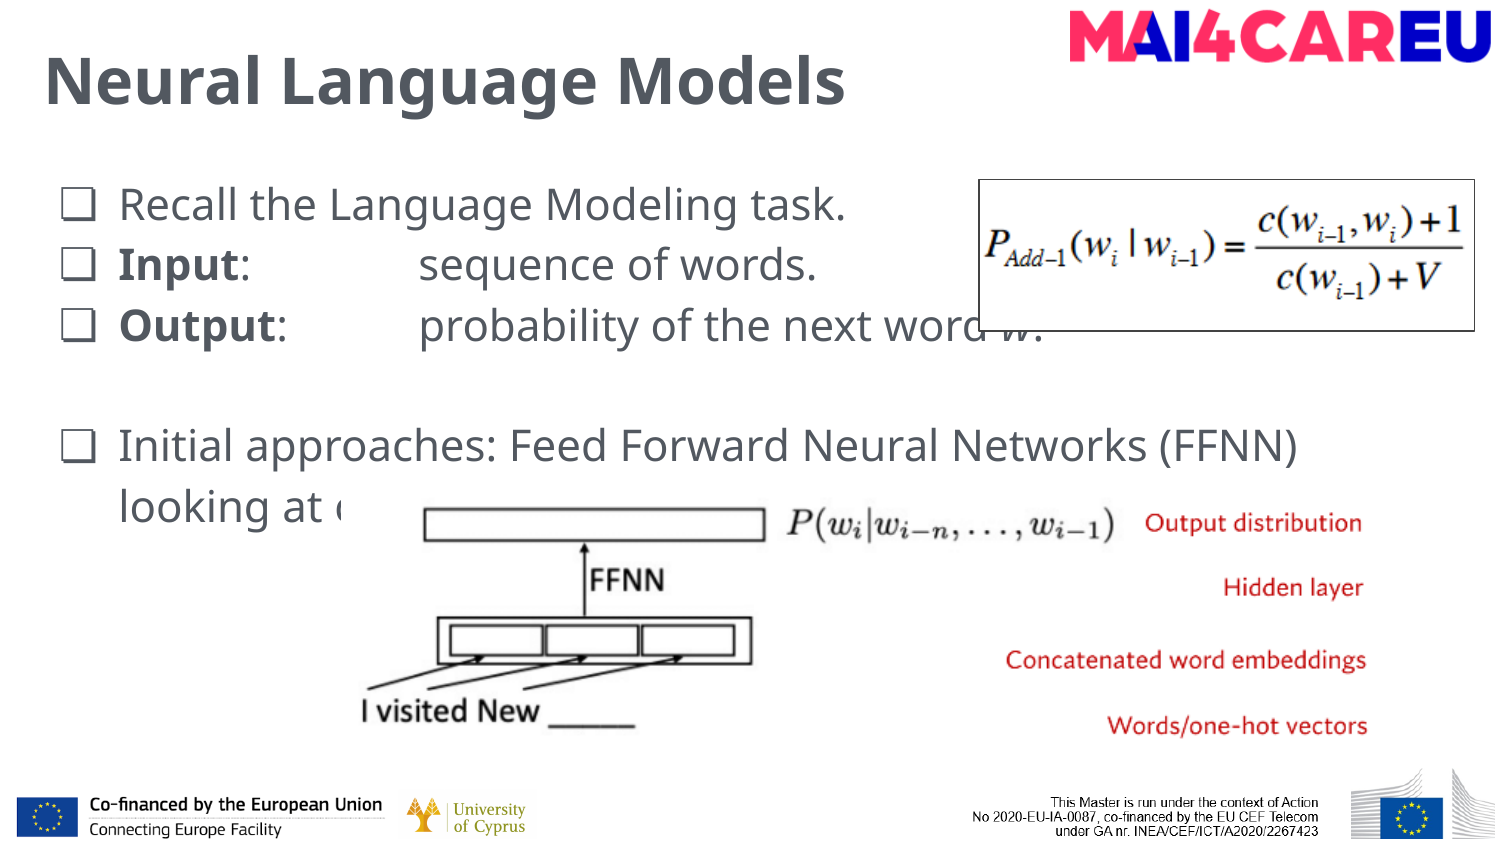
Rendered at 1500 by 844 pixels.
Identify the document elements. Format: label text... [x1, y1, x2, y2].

title Neural Language Models [33, 29, 1464, 103]
picture [398, 789, 537, 839]
list Recall the Language Modeling task. Input: sequence of words. Output: probability of the next word w. Initial approaches: Feed Forward Neural Networks (FFNN) looking at context. [33, 158, 1436, 749]
picture [11, 784, 394, 844]
picture [979, 179, 1474, 331]
picture [970, 765, 1500, 839]
picture [341, 474, 1384, 749]
picture [1069, 0, 1497, 71]
